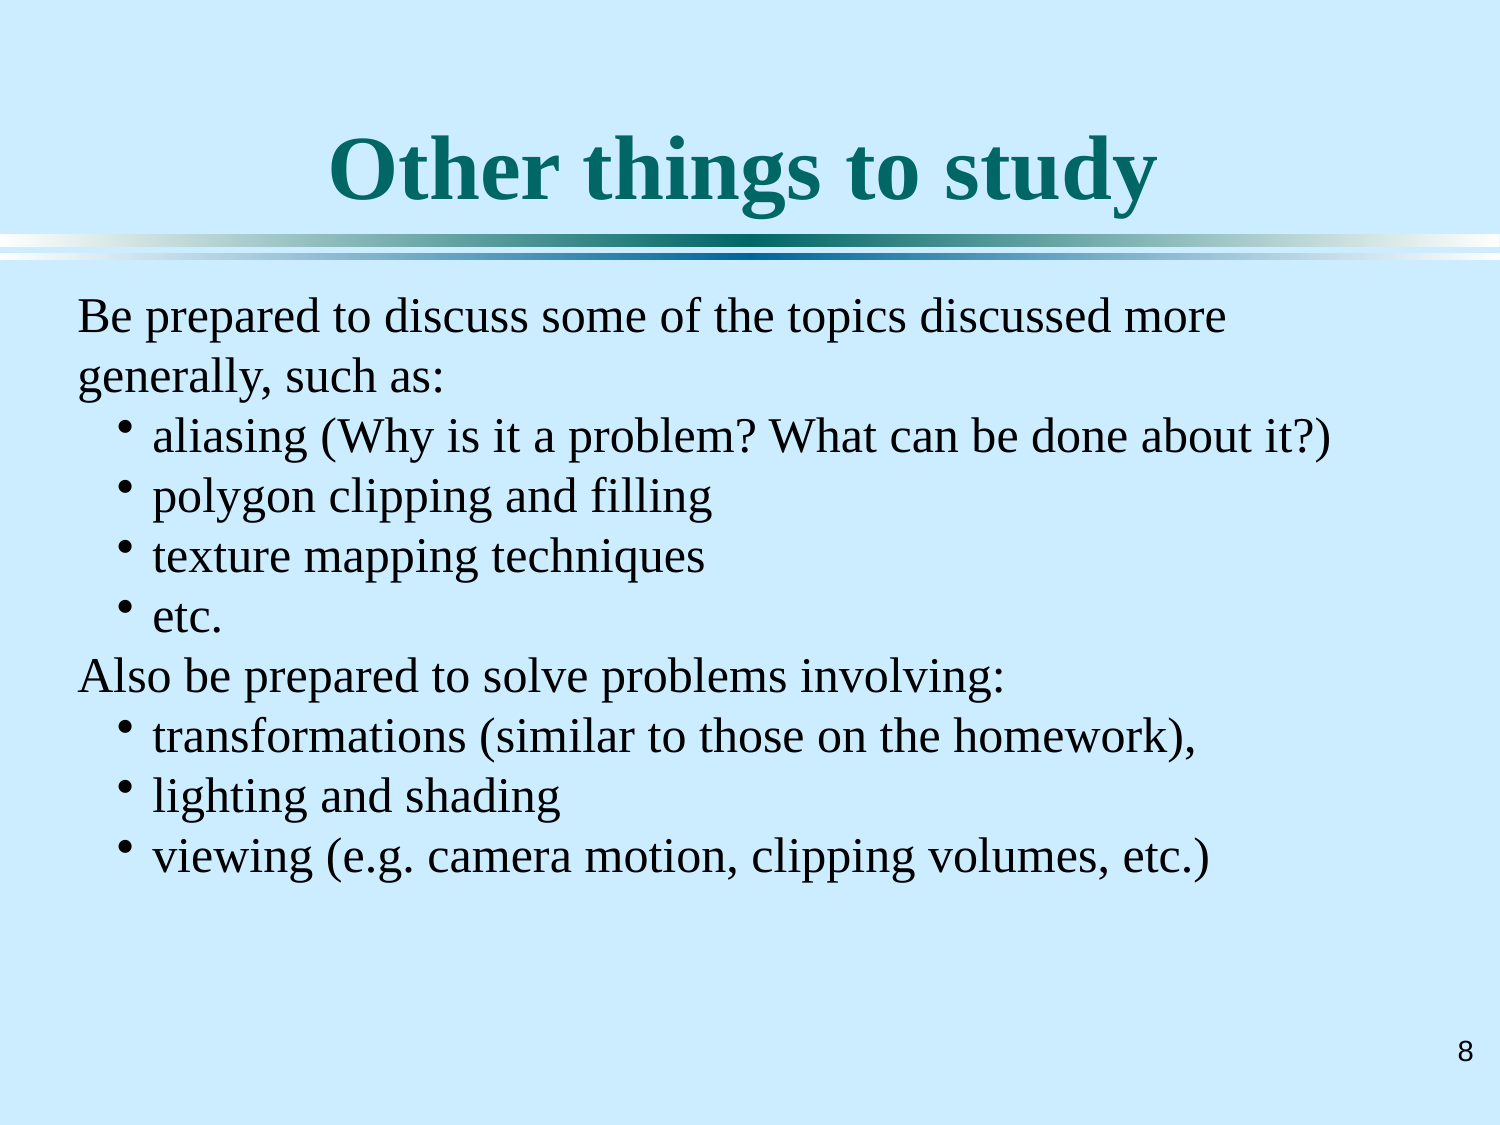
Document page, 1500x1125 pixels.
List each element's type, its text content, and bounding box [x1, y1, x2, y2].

text_box Be prepared to discuss some of the topics discussed more generally, such as: aliasing (Why is it a problem? What can be done about it?) polygon clipping and filling texture mapping techniques etc. Also be prepared to solve problems involving: transformations (similar to those on the homework), lighting and shading viewing (e.g. camera motion, clipping volumes, etc.) [62, 274, 1388, 890]
title Other things to study [99, 37, 1388, 225]
